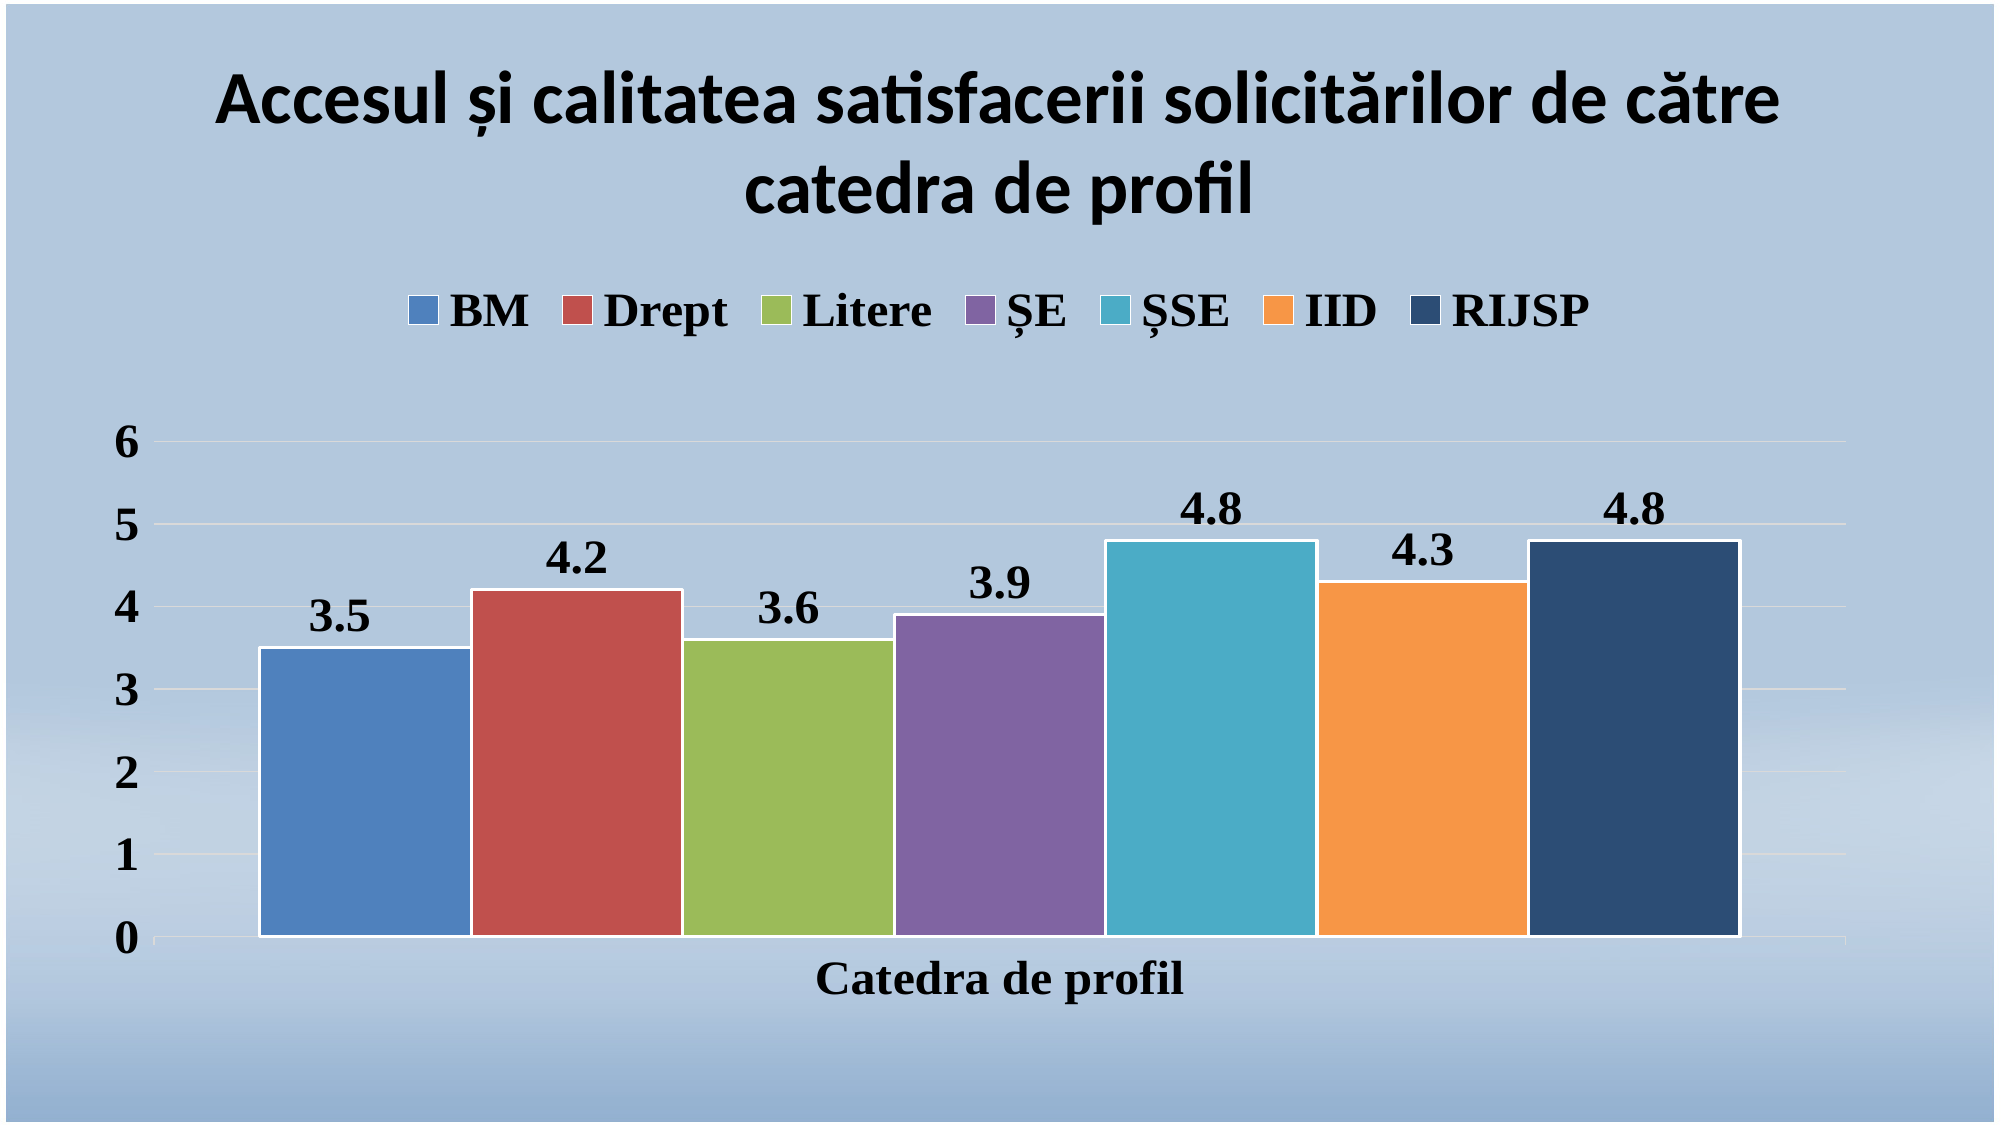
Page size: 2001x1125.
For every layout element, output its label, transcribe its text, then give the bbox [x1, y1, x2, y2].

picture [0, 0, 2001, 1125]
title Accesul și calitatea satisfacerii solicitărilor de către catedra de profil [99, 45, 1900, 233]
chart [99, 262, 1901, 1006]
